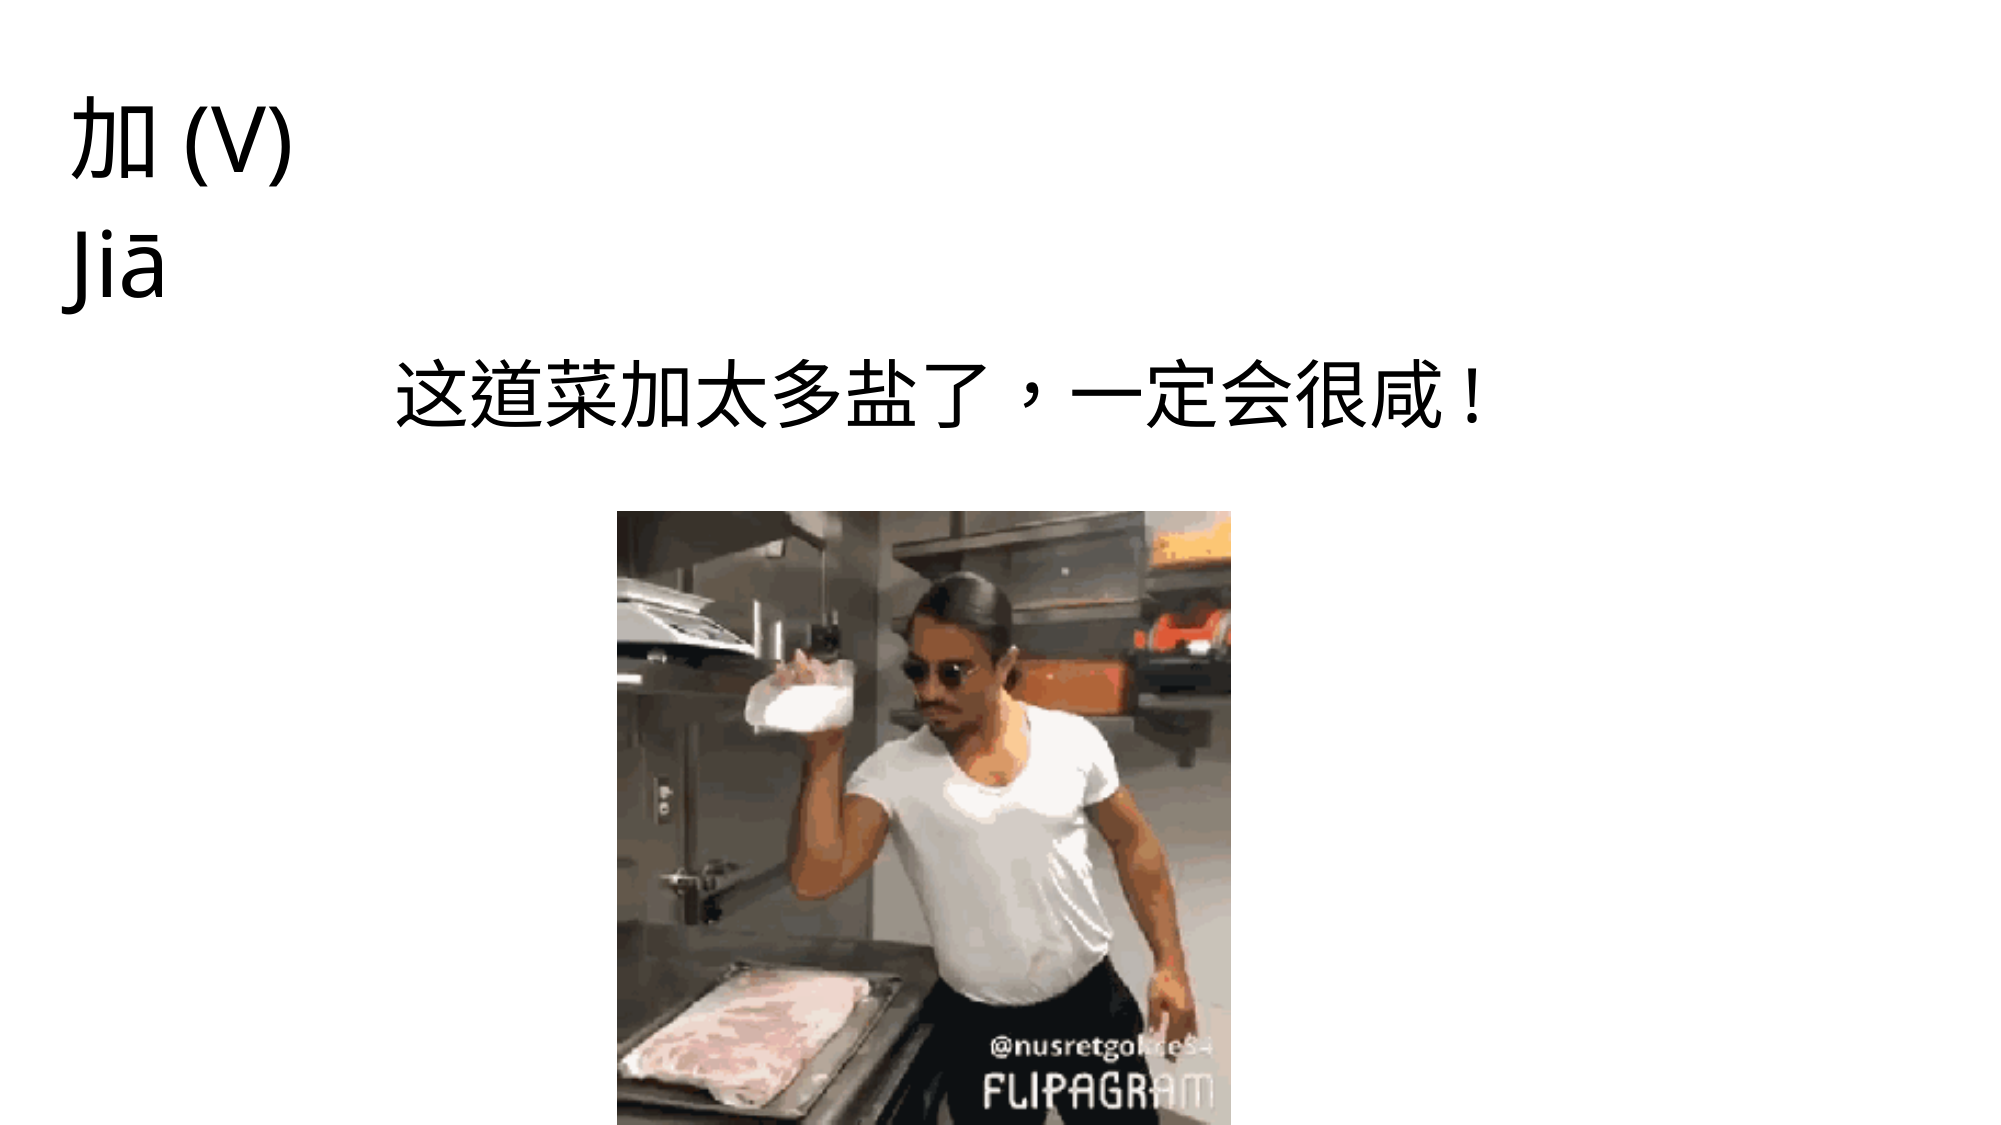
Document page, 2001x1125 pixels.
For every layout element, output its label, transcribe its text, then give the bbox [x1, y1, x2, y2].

picture [617, 511, 1231, 1125]
text_box Jiā [54, 197, 754, 337]
title 加(V) [55, 48, 1831, 348]
text_box 这道菜加太多盐了，一定会很咸! [379, 261, 1770, 536]
